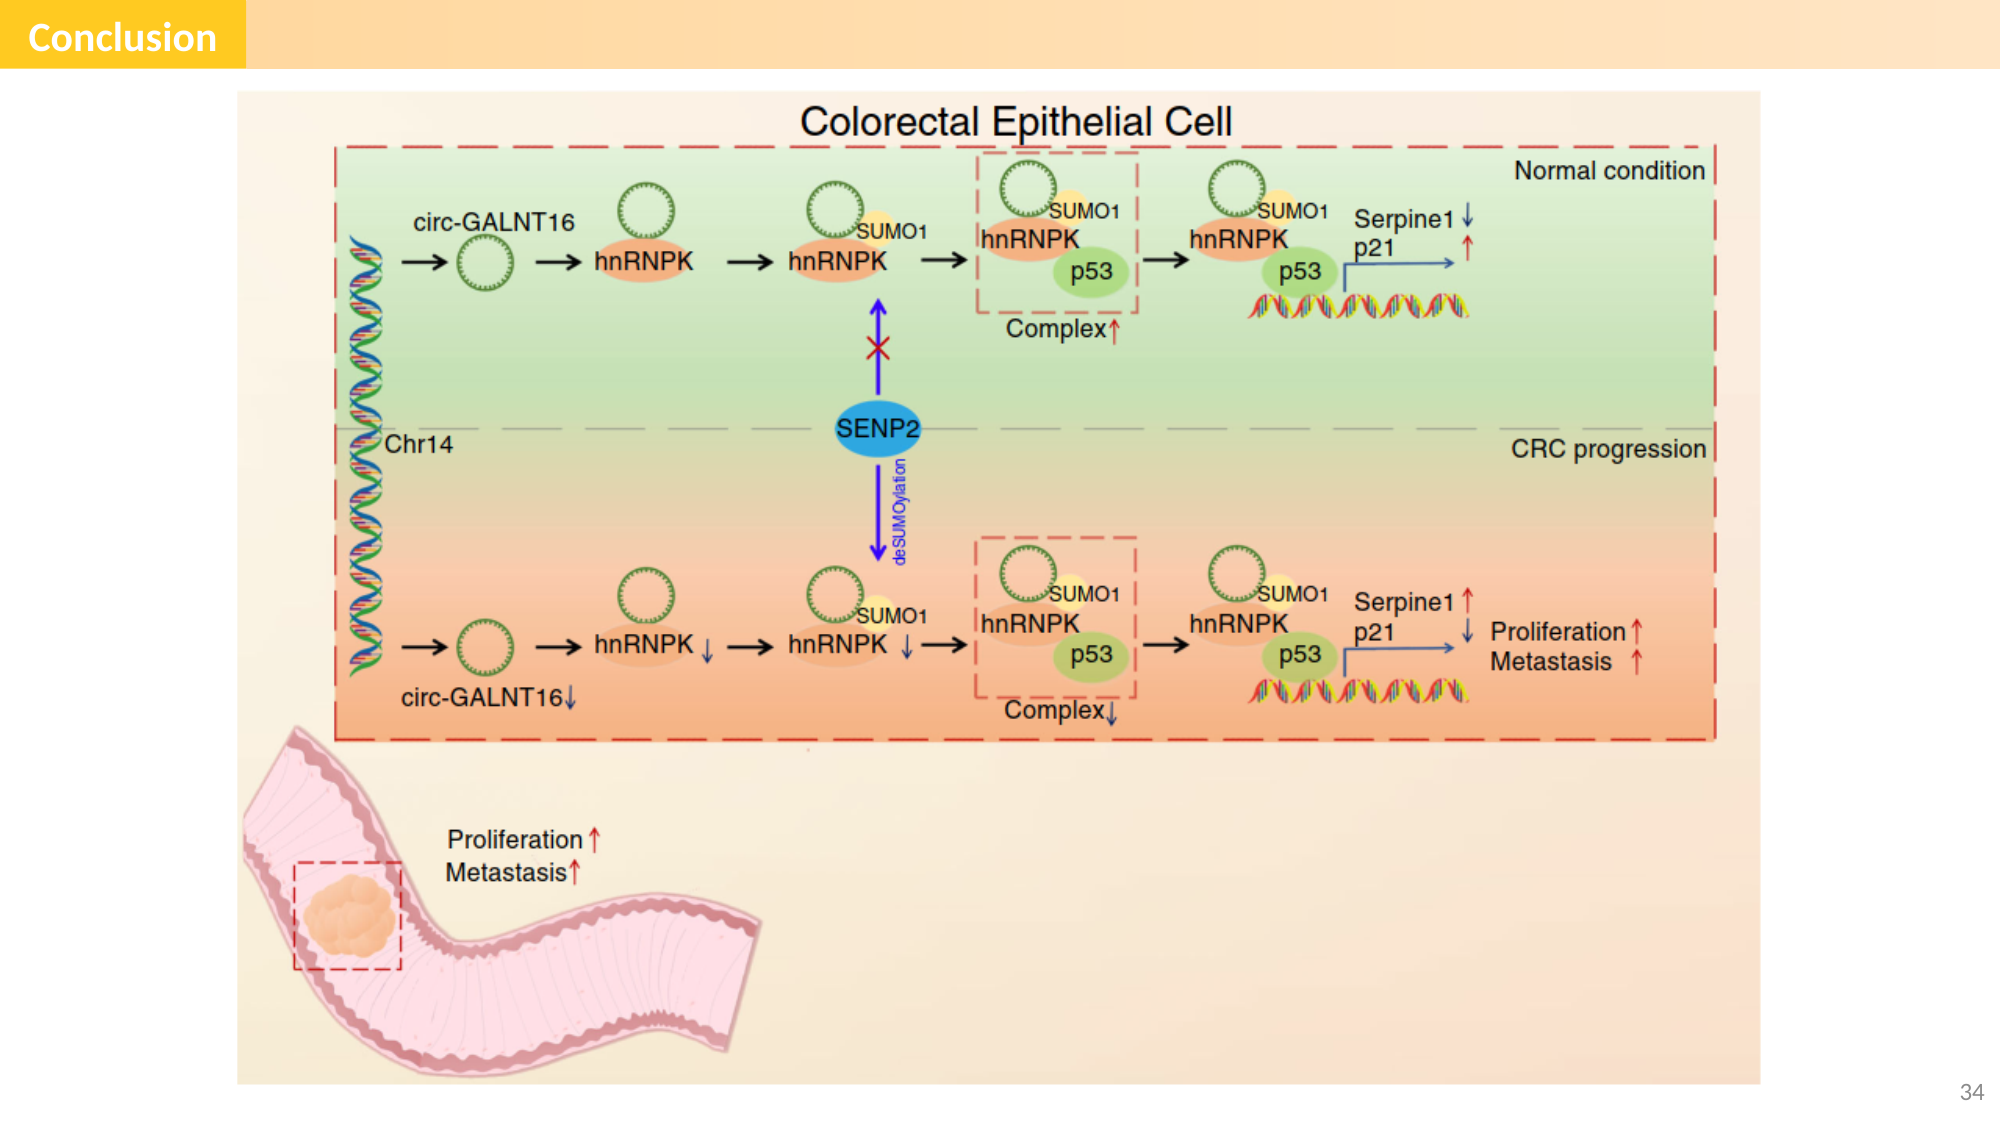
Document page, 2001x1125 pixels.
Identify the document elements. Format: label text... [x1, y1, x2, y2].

text_box [247, 0, 2000, 70]
text_box Conclusion [0, 0, 247, 70]
slide_number 34 [1550, 1060, 2000, 1121]
picture [236, 89, 1764, 1091]
